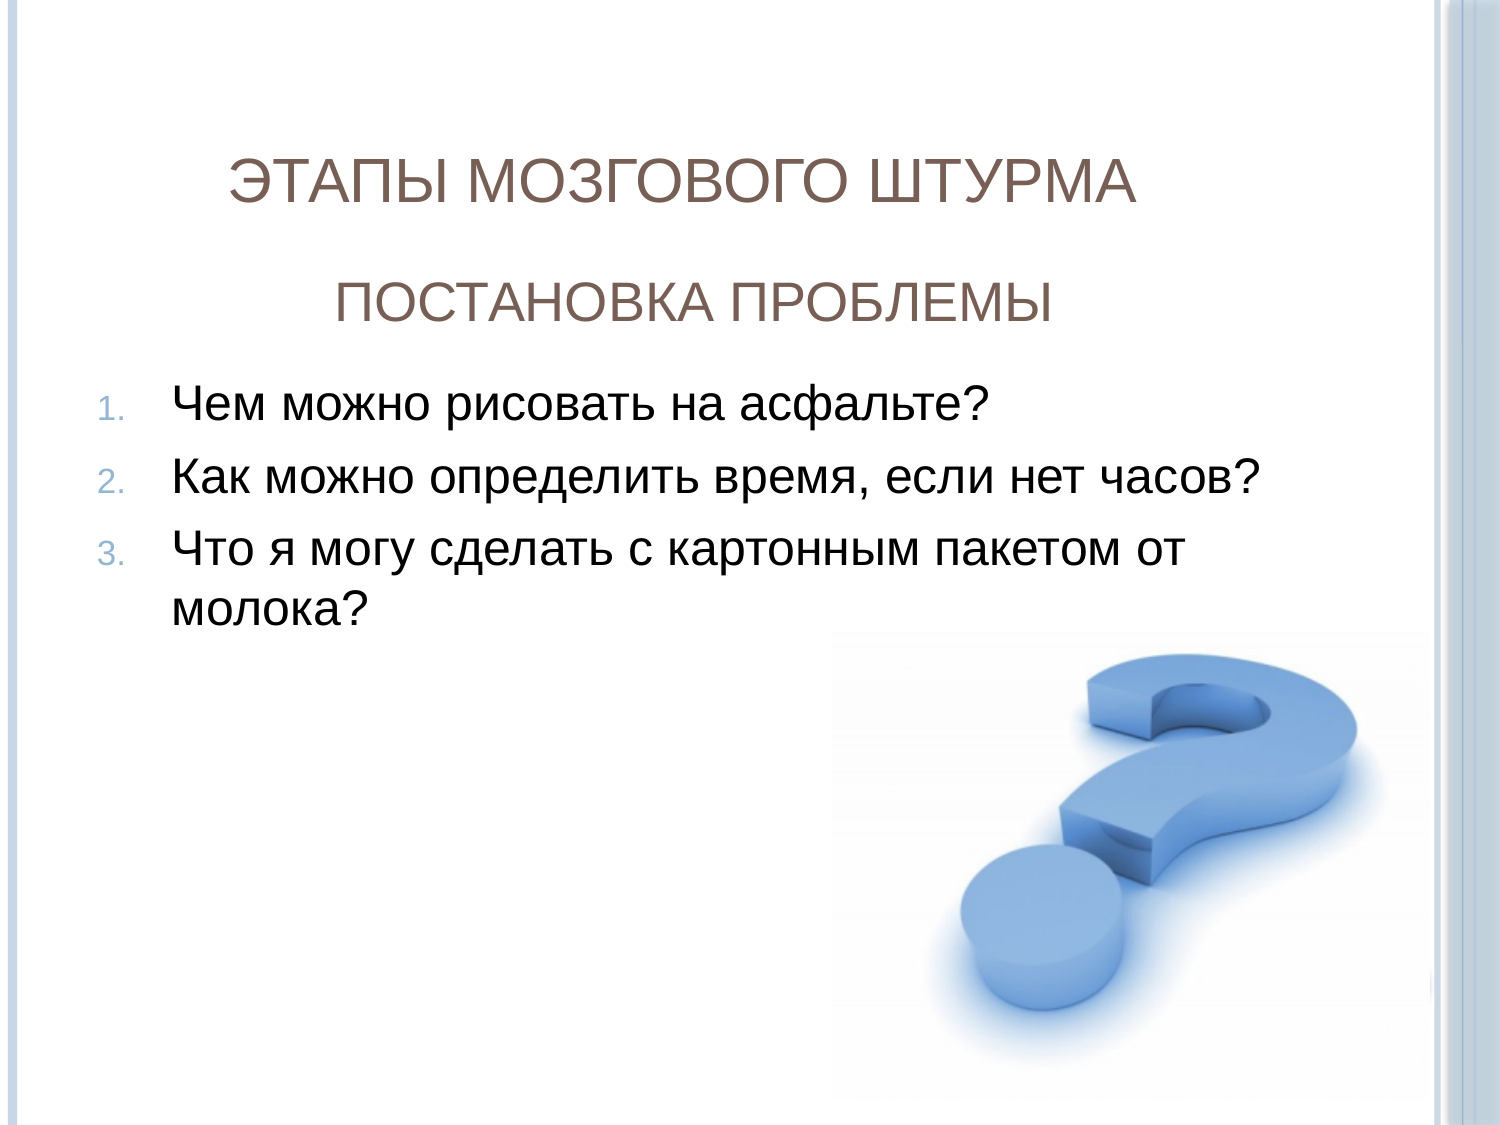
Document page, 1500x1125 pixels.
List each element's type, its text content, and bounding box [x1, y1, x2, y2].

text_box Этапы мозгового штурма [70, 35, 1296, 223]
list Чем можно рисовать на асфальте? Как можно определить время, если нет часов? Что я могу сделать с картонным пакетом от молока? [82, 363, 1307, 699]
title Постановка проблемы [82, 257, 1307, 340]
picture [831, 632, 1431, 1100]
